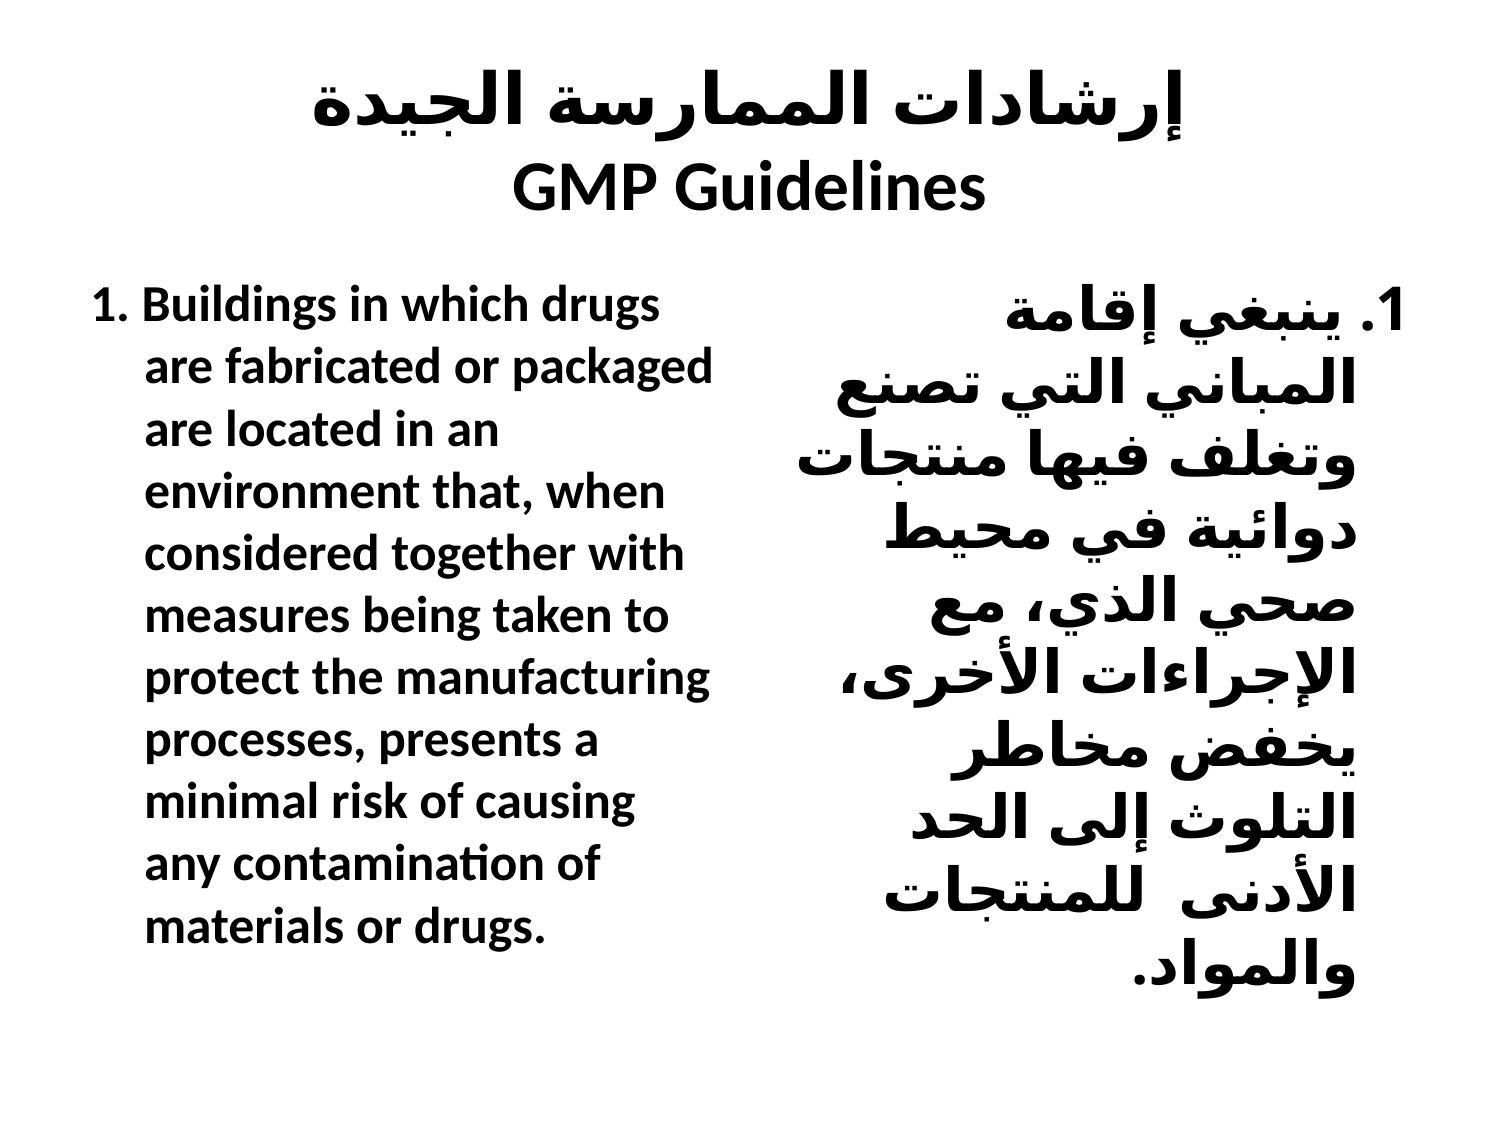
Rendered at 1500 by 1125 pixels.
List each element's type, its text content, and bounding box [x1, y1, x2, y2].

title إرشادات الممارسة الجيدة GMP Guidelines [75, 45, 1425, 233]
list 1. Buildings in which drugs are fabricated or packaged are located in an environment that, when considered together with measures being taken to protect the manufacturing processes, presents a minimal risk of causing any contamination of materials or drugs. [75, 262, 738, 1005]
list 1. ينبغي إقامة المباني التي تصنع وتغلف فيها منتجات دوائية في محيط صحي الذي، مع الإجراءات الأخرى، يخفض مخاطر التلوث إلى الحد الأدنى للمنتجات والمواد. [762, 262, 1425, 1005]
